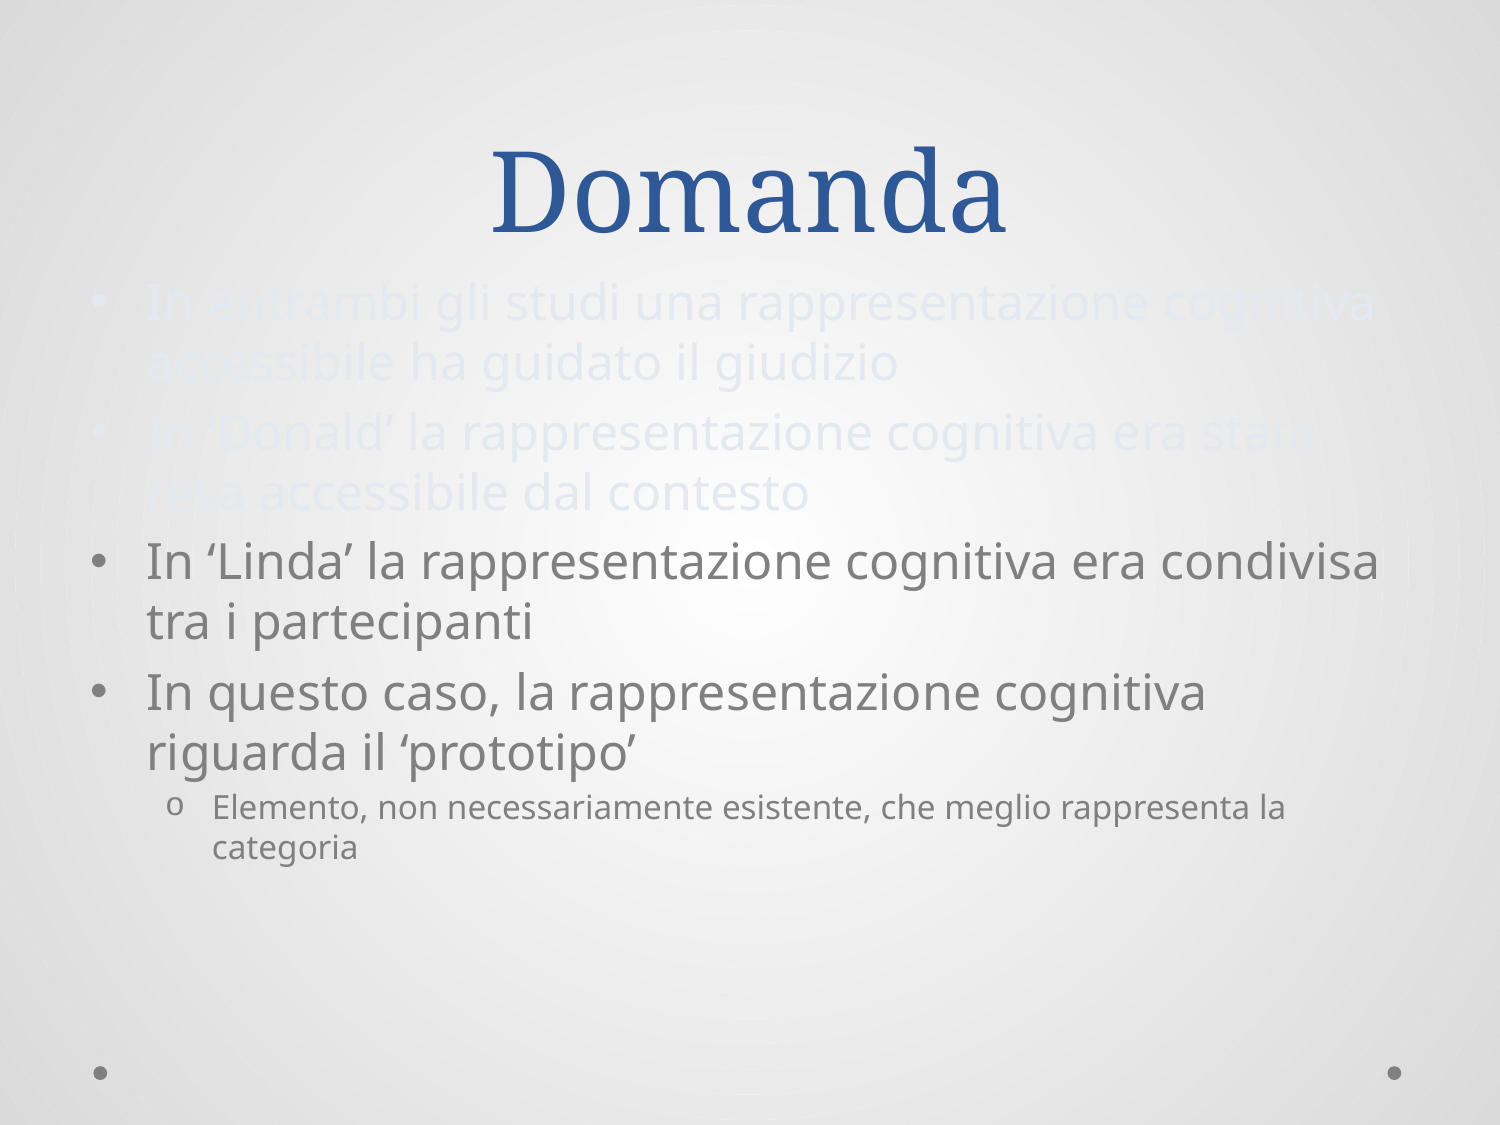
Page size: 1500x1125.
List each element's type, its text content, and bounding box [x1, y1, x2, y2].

list In entrambi gli studi una rappresentazione cognitiva accessibile ha guidato il giudizio In ‘Donald’ la rappresentazione cognitiva era stata resa accessibile dal contesto In ‘Linda’ la rappresentazione cognitiva era condivisa tra i partecipanti In questo caso, la rappresentazione cognitiva riguarda il ‘prototipo’ Elemento, non necessariamente esistente, che meglio rappresenta la categoria [75, 262, 1425, 1005]
title Domanda [75, 0, 1425, 262]
